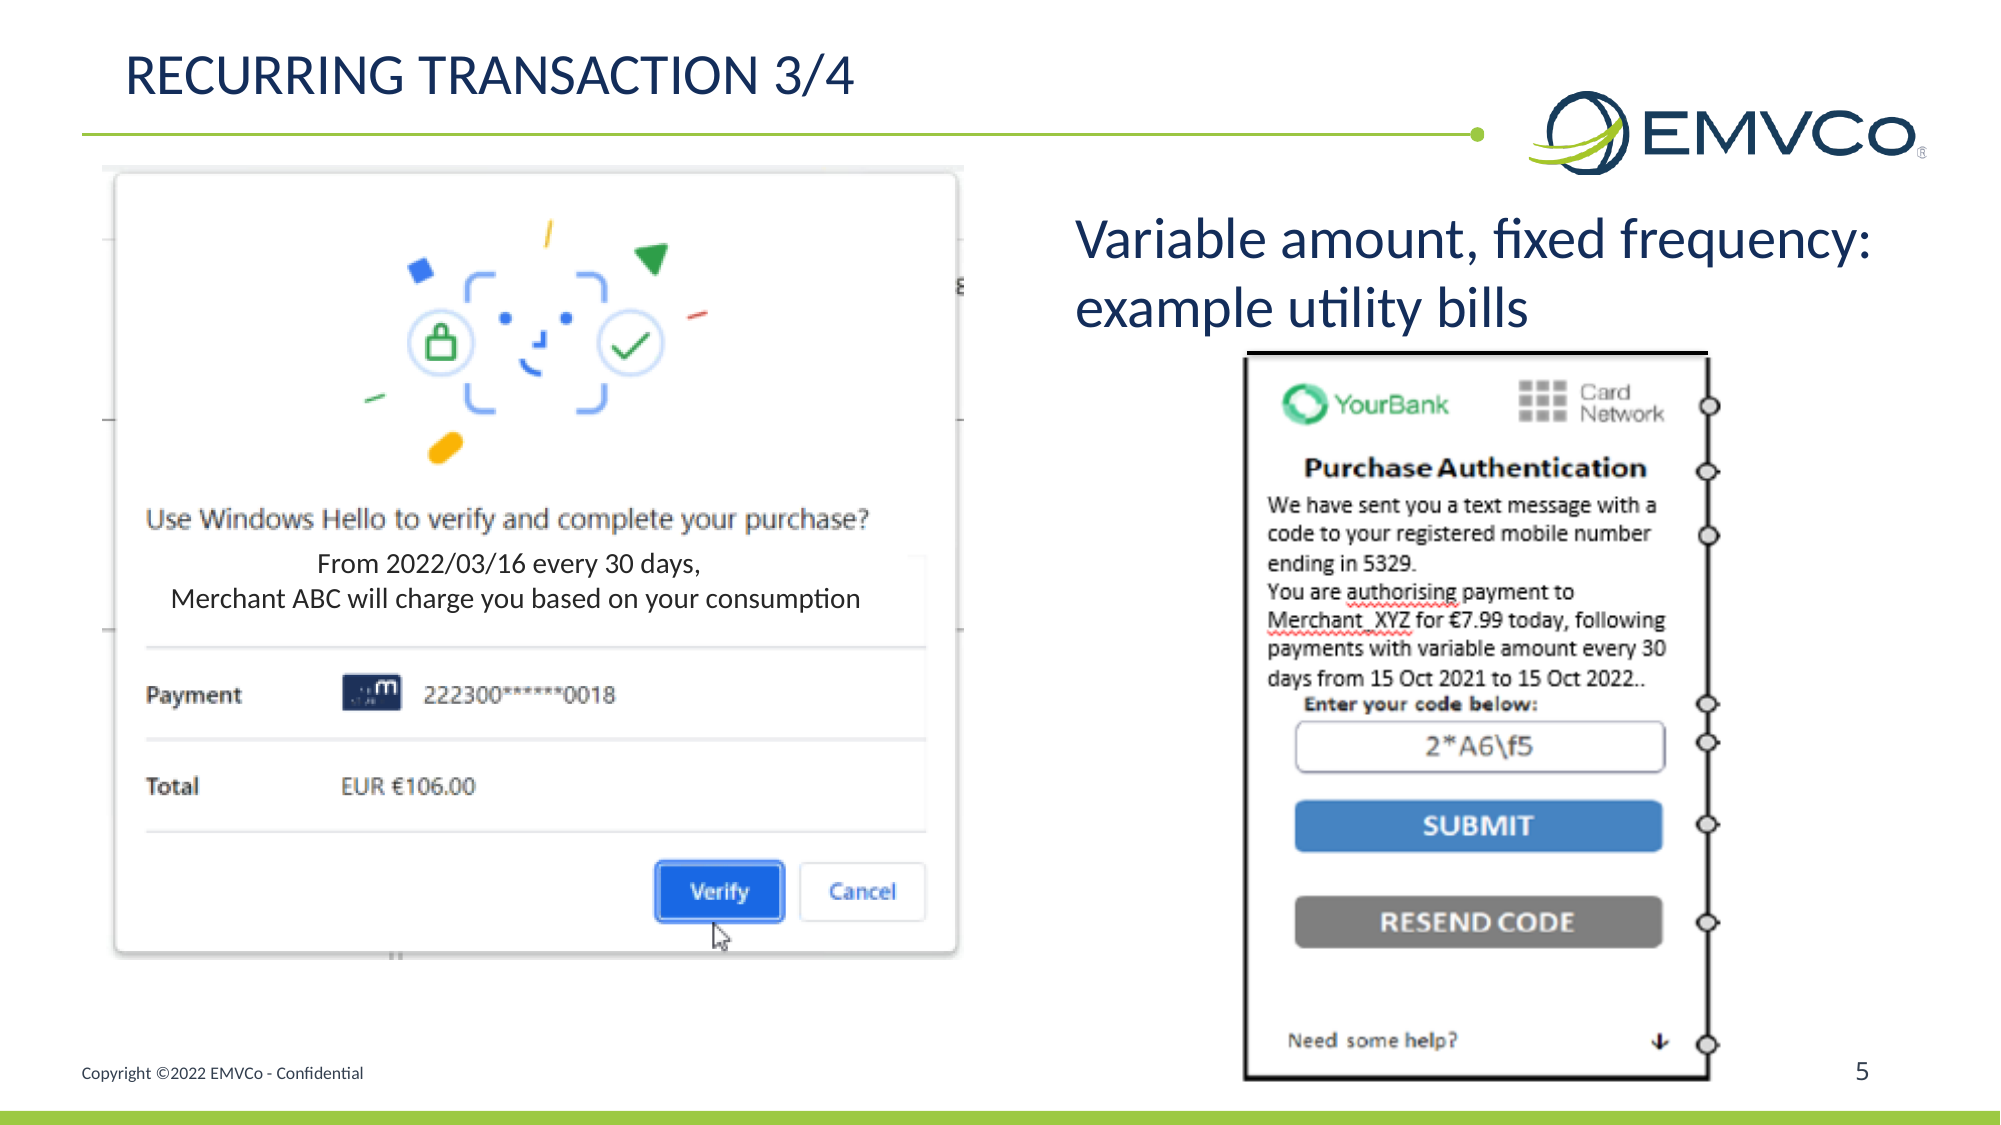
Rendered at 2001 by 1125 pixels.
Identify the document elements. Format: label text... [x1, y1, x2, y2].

title Recurring transaction 3/4 [110, 28, 1551, 111]
picture [1212, 352, 1733, 1103]
picture [1470, 127, 1485, 142]
text_box Variable amount, fixed frequency: example utility bills [1060, 192, 1922, 623]
picture [102, 164, 965, 960]
